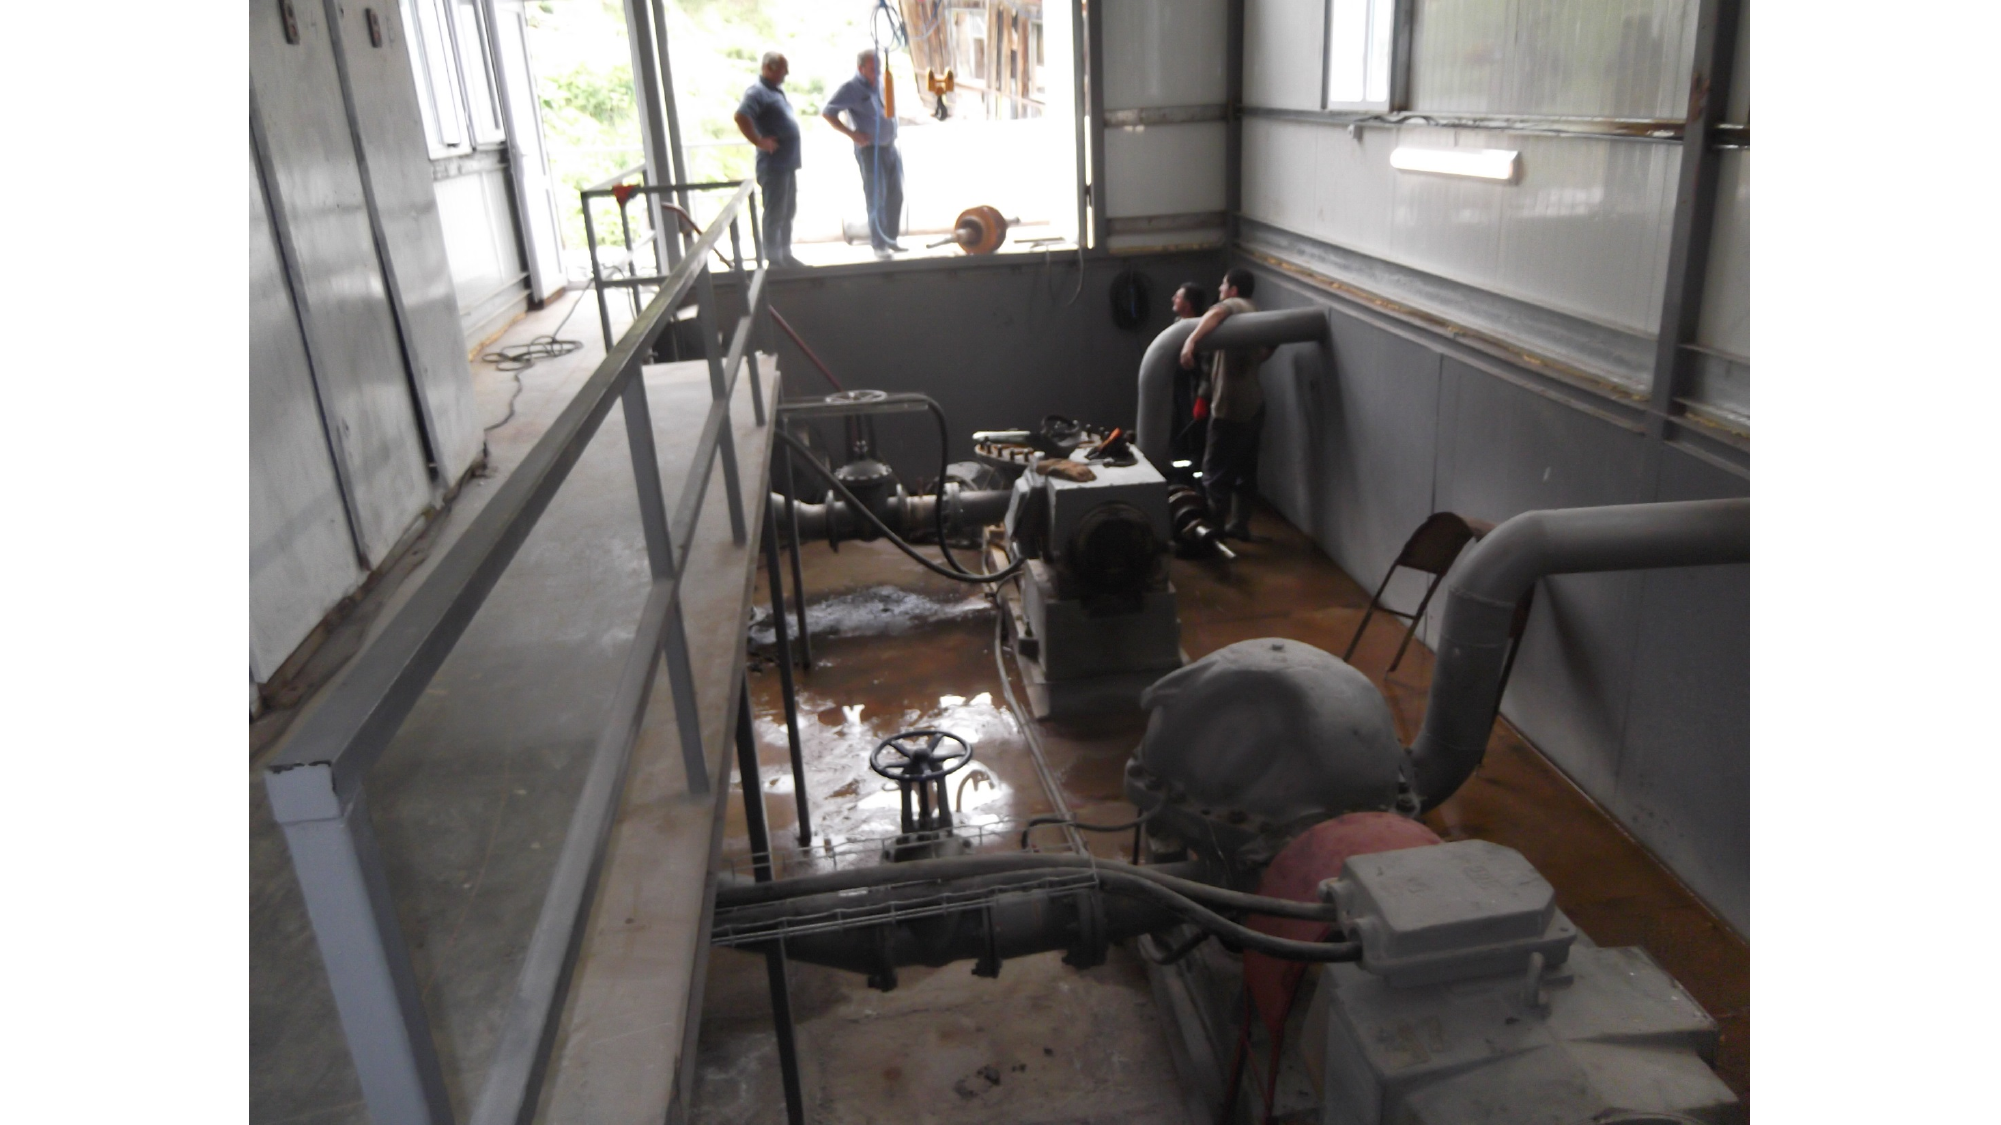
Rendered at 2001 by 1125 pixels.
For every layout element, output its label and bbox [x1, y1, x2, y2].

picture [249, 0, 1750, 1125]
